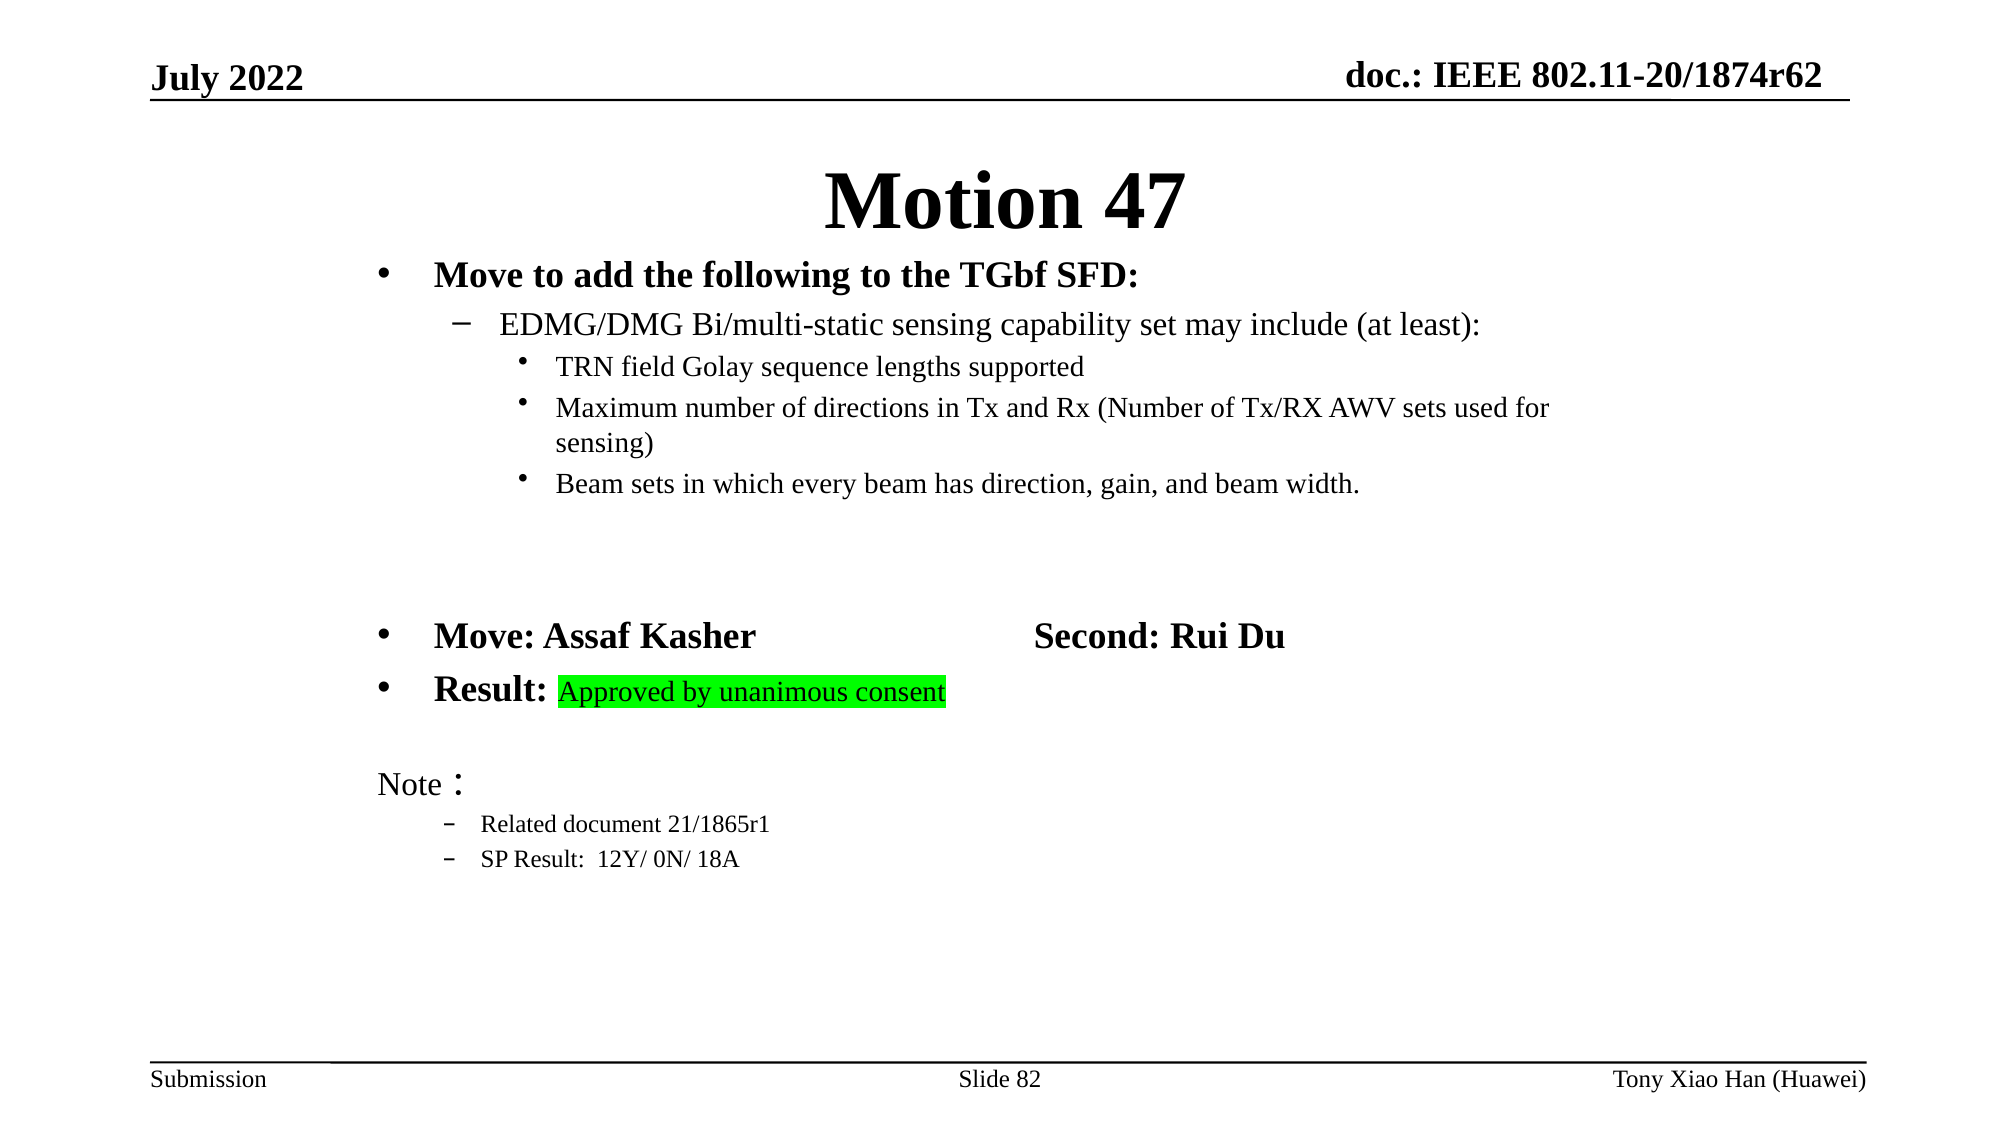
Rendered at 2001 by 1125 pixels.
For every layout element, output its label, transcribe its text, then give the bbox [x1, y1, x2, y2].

text_box Motion 47 [368, 137, 1644, 275]
text_box Move to add the following to the TGbf SFD: EDMG/DMG Bi/multi-static sensing capability set may include (at least): TRN field Golay sequence lengths supported Maximum number of directions in Tx and Rx (Number of Tx/RX AWV sets used for sensing) Beam sets in which every beam has direction, gain, and beam width. Move: Assaf Kasher Second: Rui Du Result: Approved by unanimous consent Note： Related document 21/1865r1 SP Result: 12Y/ 0N/ 18A [362, 212, 1638, 900]
